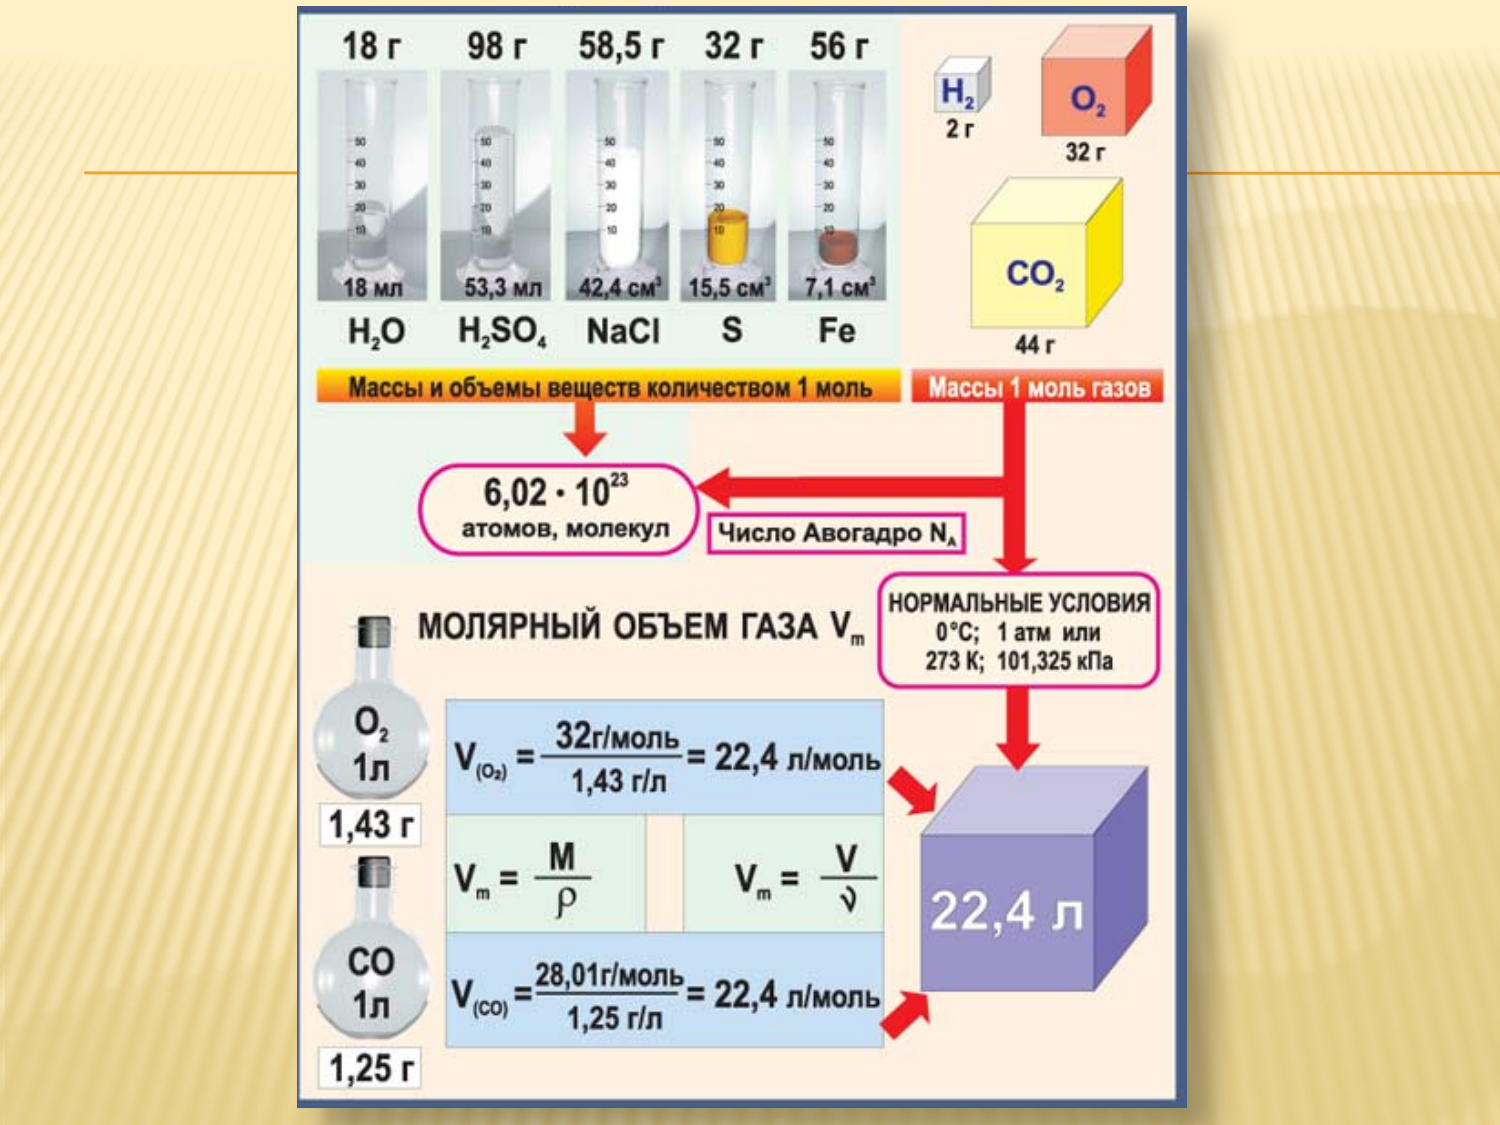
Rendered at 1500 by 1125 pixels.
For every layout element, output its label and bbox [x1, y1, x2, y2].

picture [296, 5, 1188, 1109]
